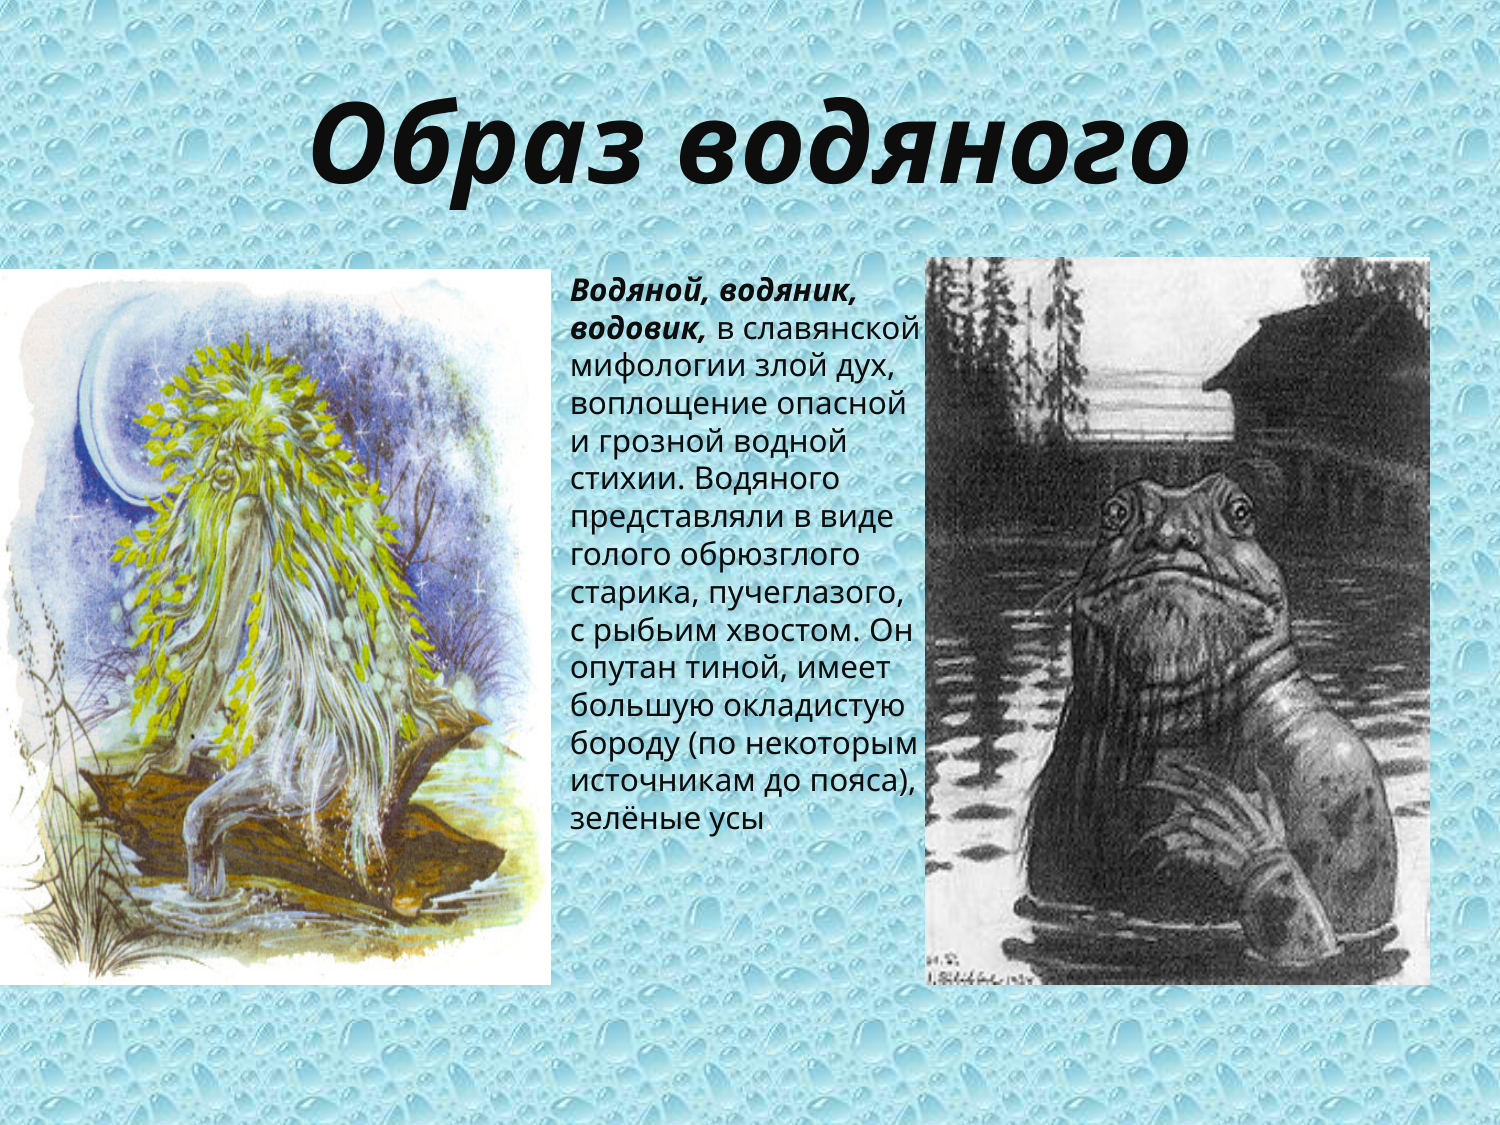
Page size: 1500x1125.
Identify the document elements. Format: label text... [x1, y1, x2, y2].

list Водяной, водяник, водовик, в славянской мифологии злой дух, воплощение опасной и грозной водной стихии. Водяного представляли в виде голого обрюзглого старика, пучеглазого, с рыбьим хвостом. Он опутан тиной, имеет большую окладистую бороду (по некоторым источникам до пояса), зелёные усы. [480, 262, 937, 1005]
picture [0, 0, 1500, 1125]
title Образ водяного [75, 45, 1425, 233]
